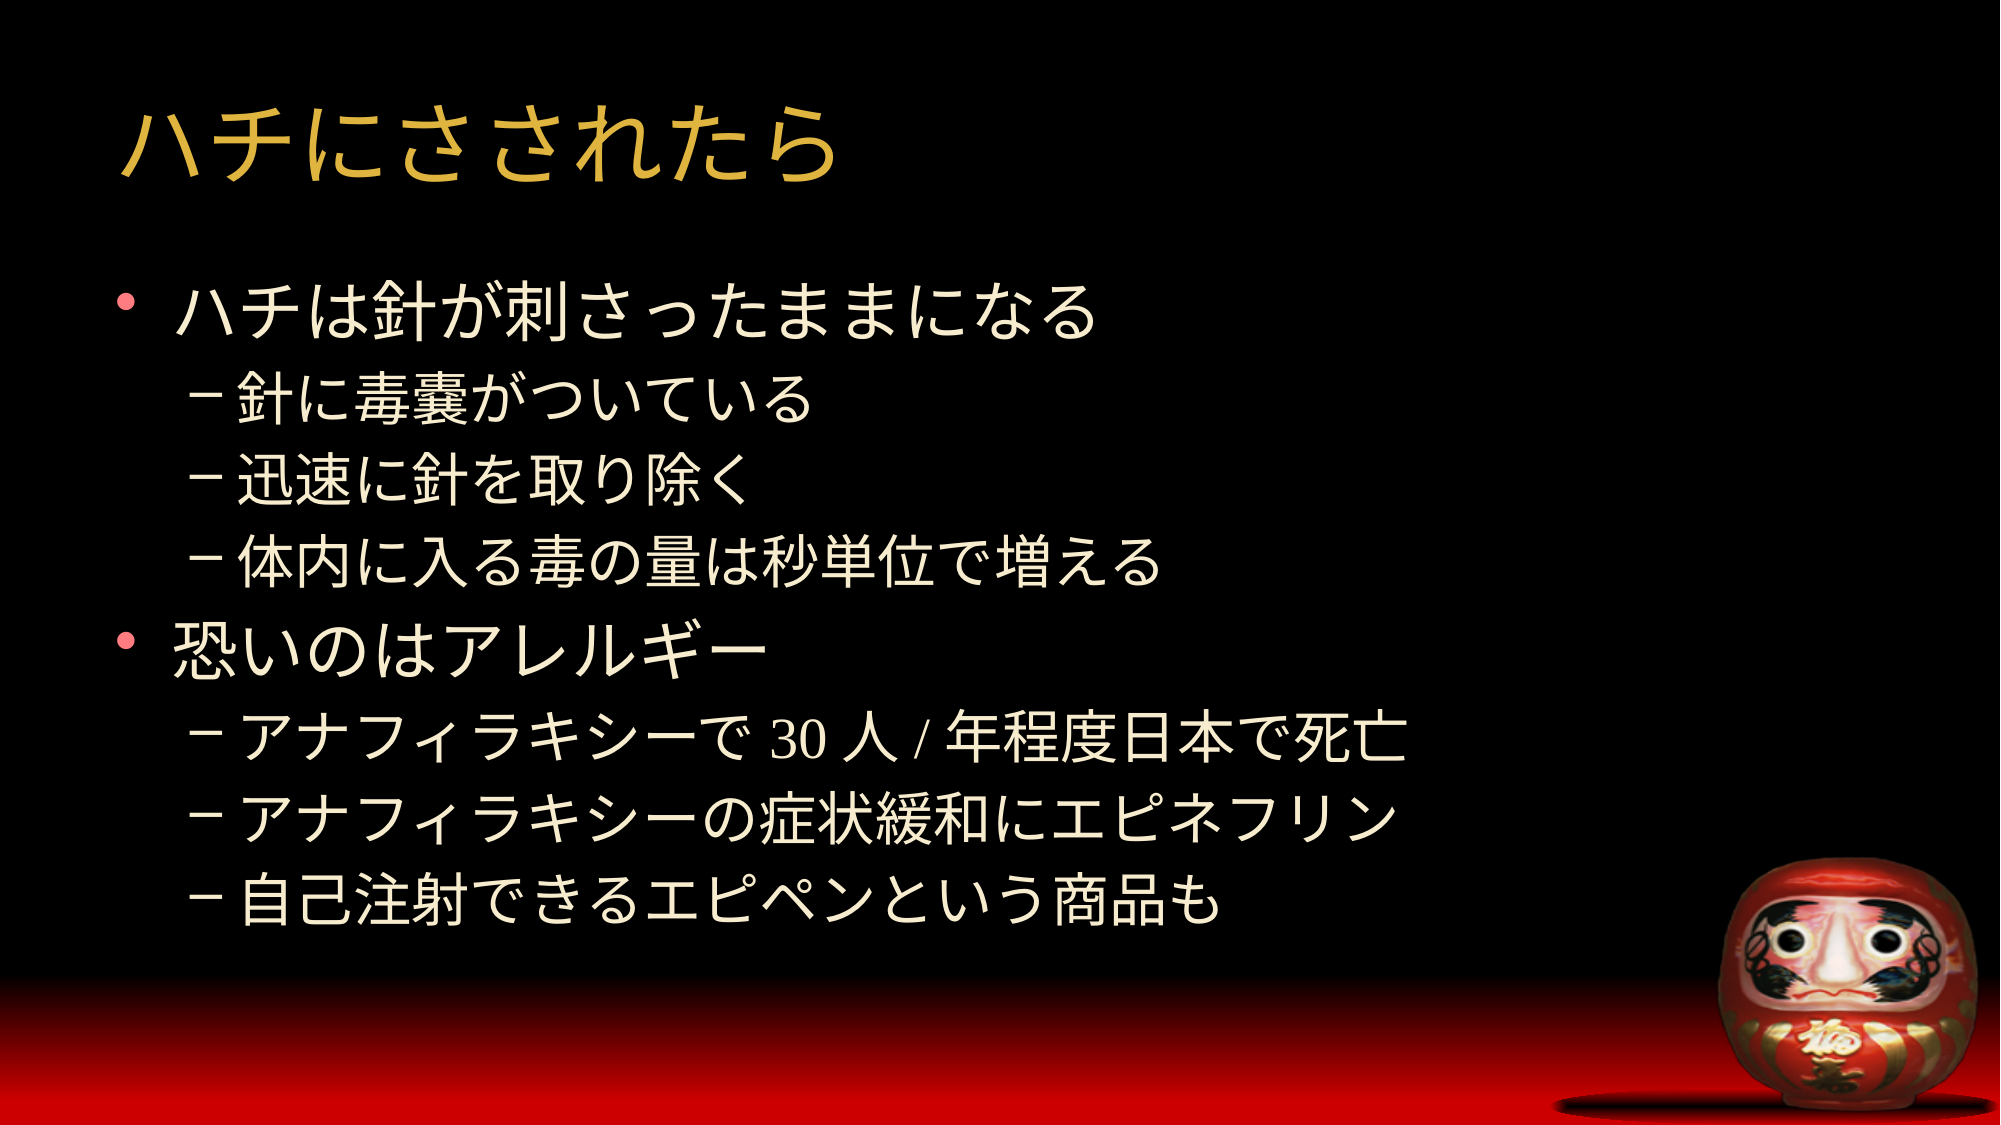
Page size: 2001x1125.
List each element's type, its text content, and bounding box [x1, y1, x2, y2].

picture [1709, 849, 1984, 1114]
title ハチにさされたら [99, 49, 1901, 234]
list ハチは針が刺さったままになる 針に毒嚢がついている 迅速に針を取り除く 体内に入る毒の量は秒単位で増える 恐いのはアレルギー アナフィラキシーで30人/年程度日本で死亡 アナフィラキシーの症状緩和にエピネフリン 自己注射できるエピペンという商品も [99, 262, 1901, 1001]
